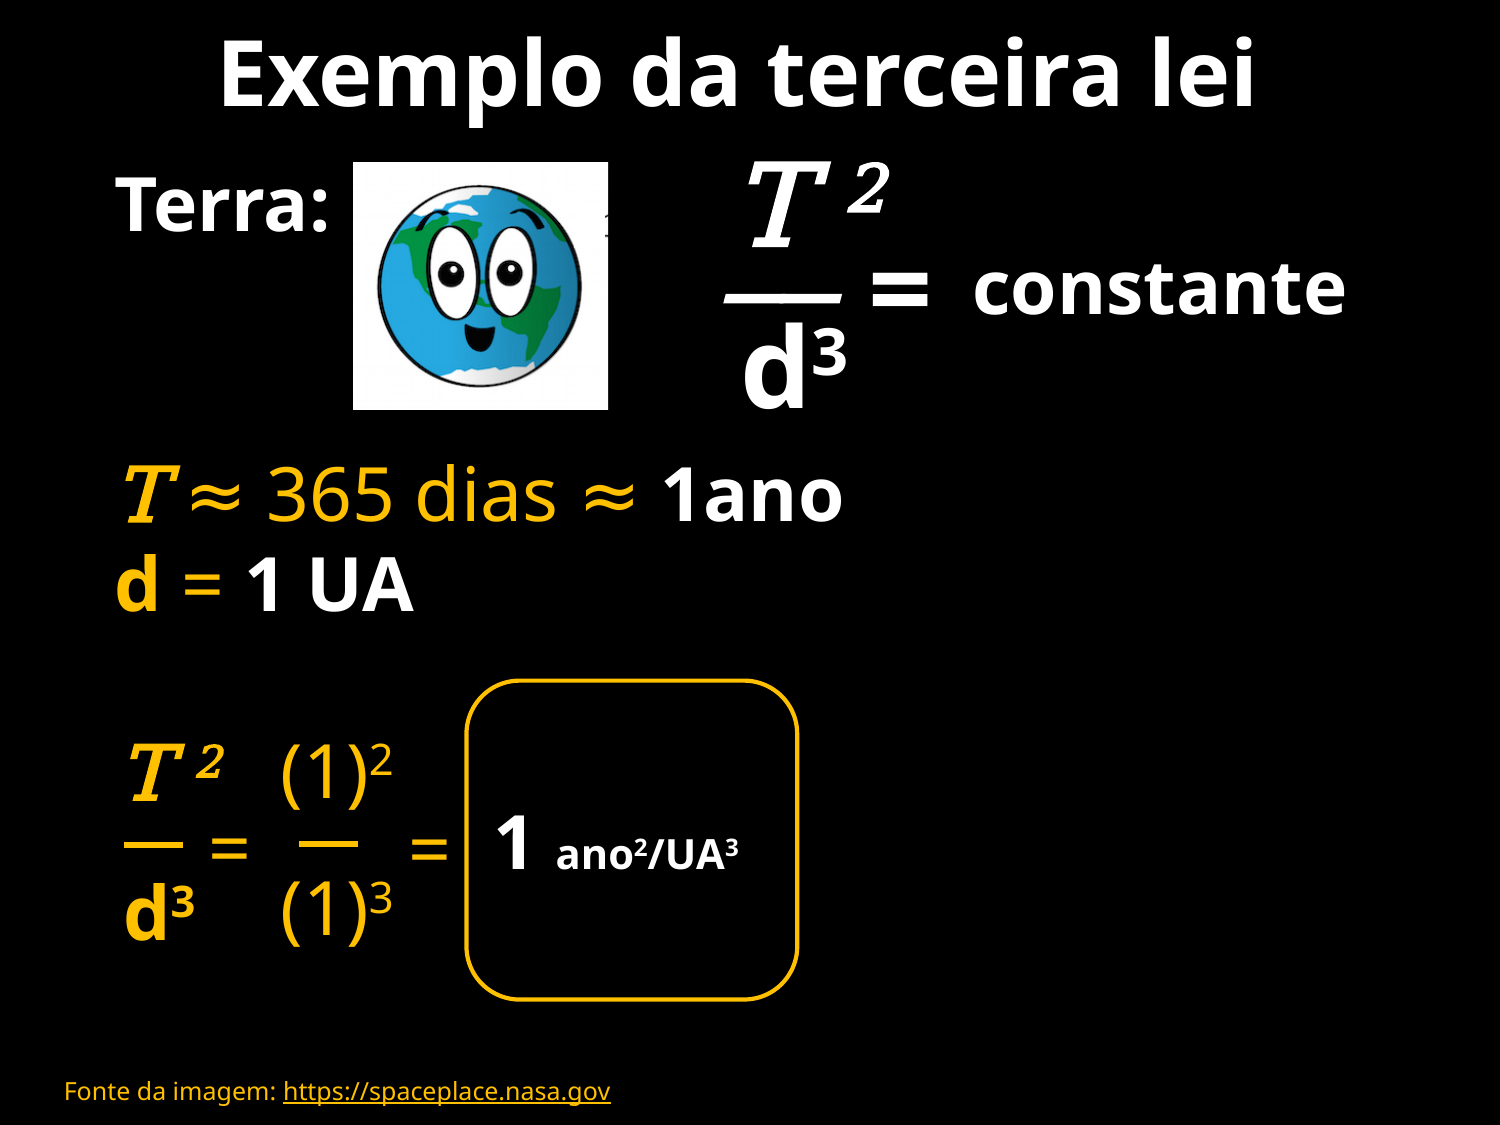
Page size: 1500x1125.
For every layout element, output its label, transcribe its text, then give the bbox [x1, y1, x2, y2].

text_box (1)3 [255, 853, 420, 958]
text_box Exemplo da terceira lei [112, 19, 1388, 121]
text_box Terra: T ≈ 365 dias ≈ 1ano d = 1 UA [100, 148, 1317, 634]
text_box d3 [100, 857, 219, 963]
text_box (1)2 [255, 715, 420, 821]
text_box Fonte da imagem: https://spaceplace.nasa.gov [48, 1067, 626, 1113]
text_box = [185, 792, 276, 898]
text_box = [385, 794, 466, 900]
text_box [352, 162, 508, 411]
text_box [513, 125, 1398, 441]
text_box T 2 [100, 717, 241, 822]
text_box [466, 680, 798, 1000]
